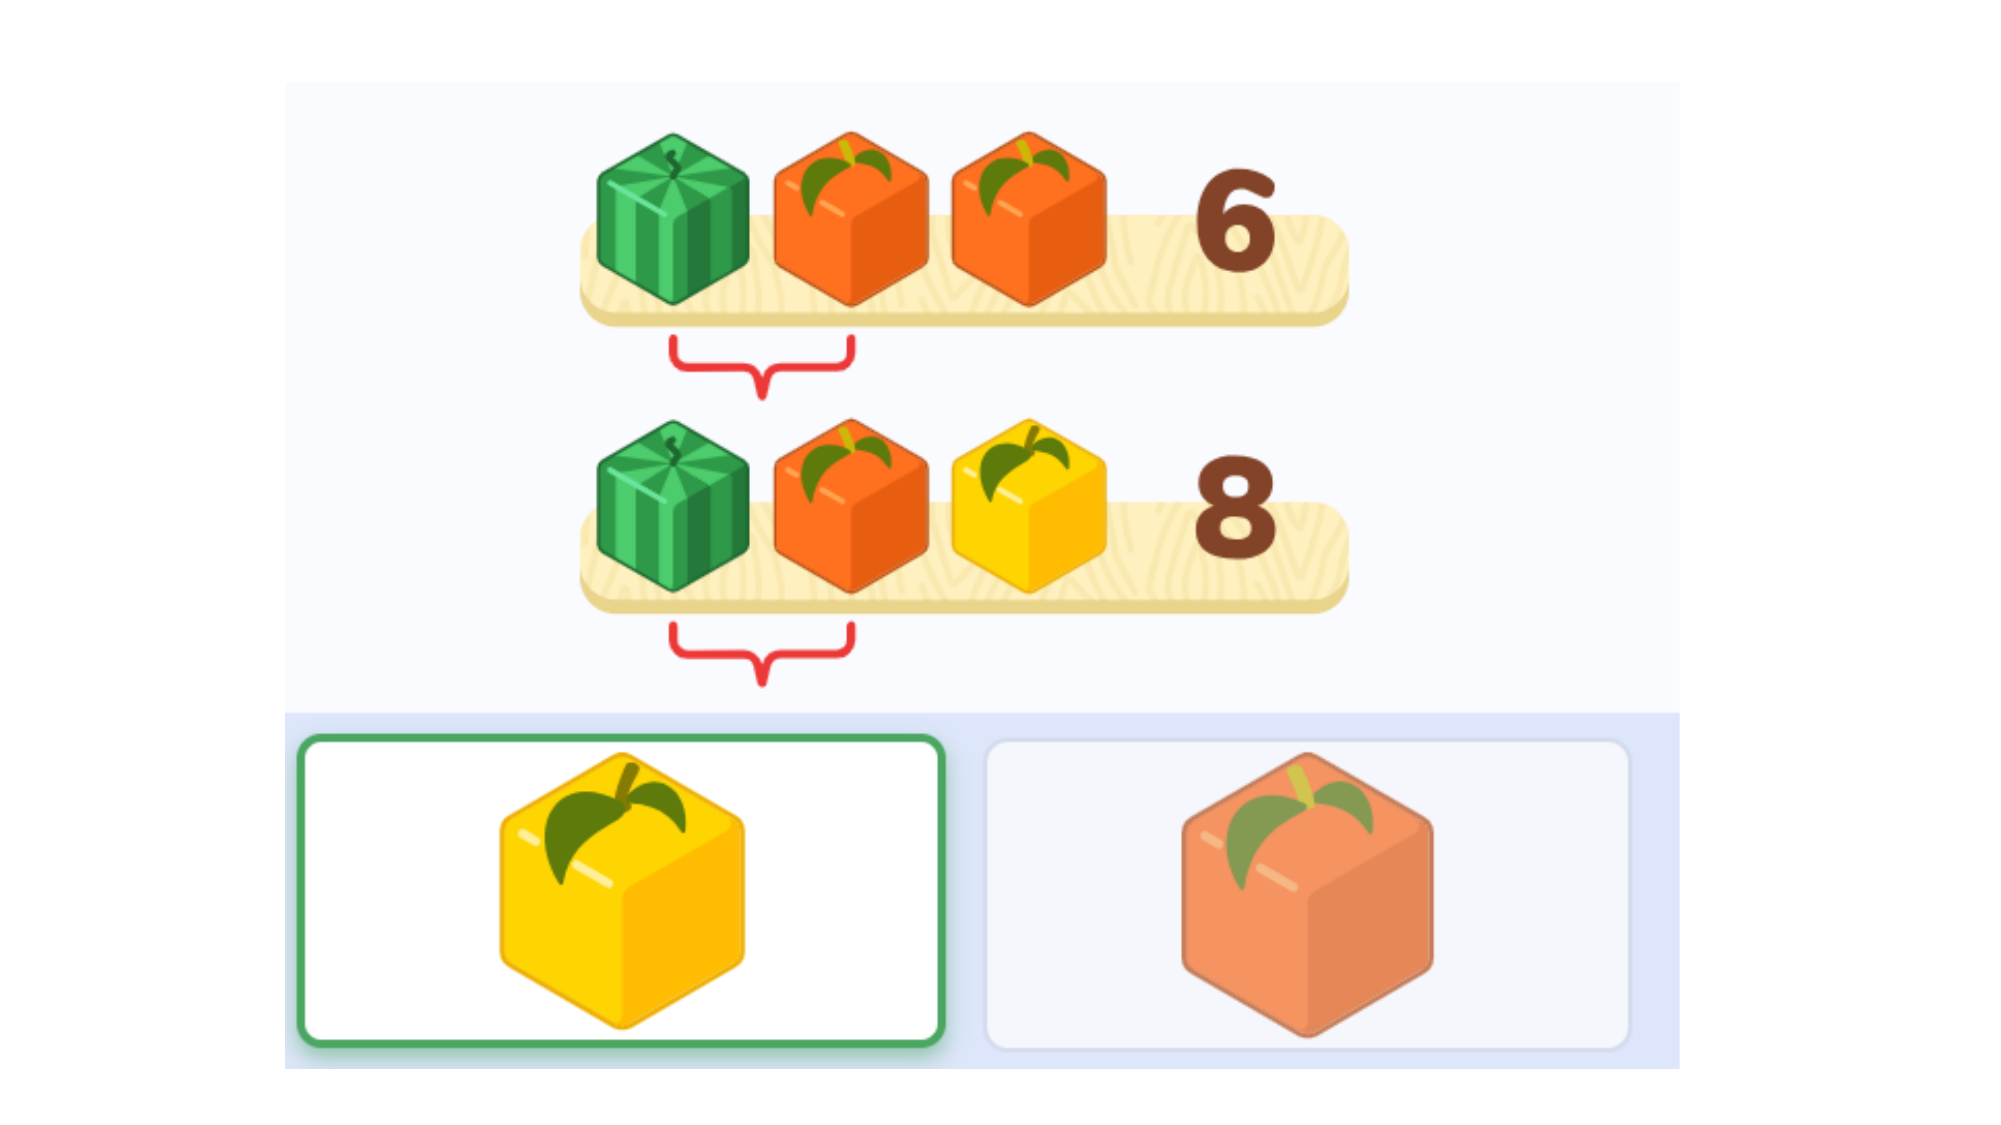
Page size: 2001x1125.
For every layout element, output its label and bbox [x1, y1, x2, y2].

picture [285, 82, 1680, 1069]
